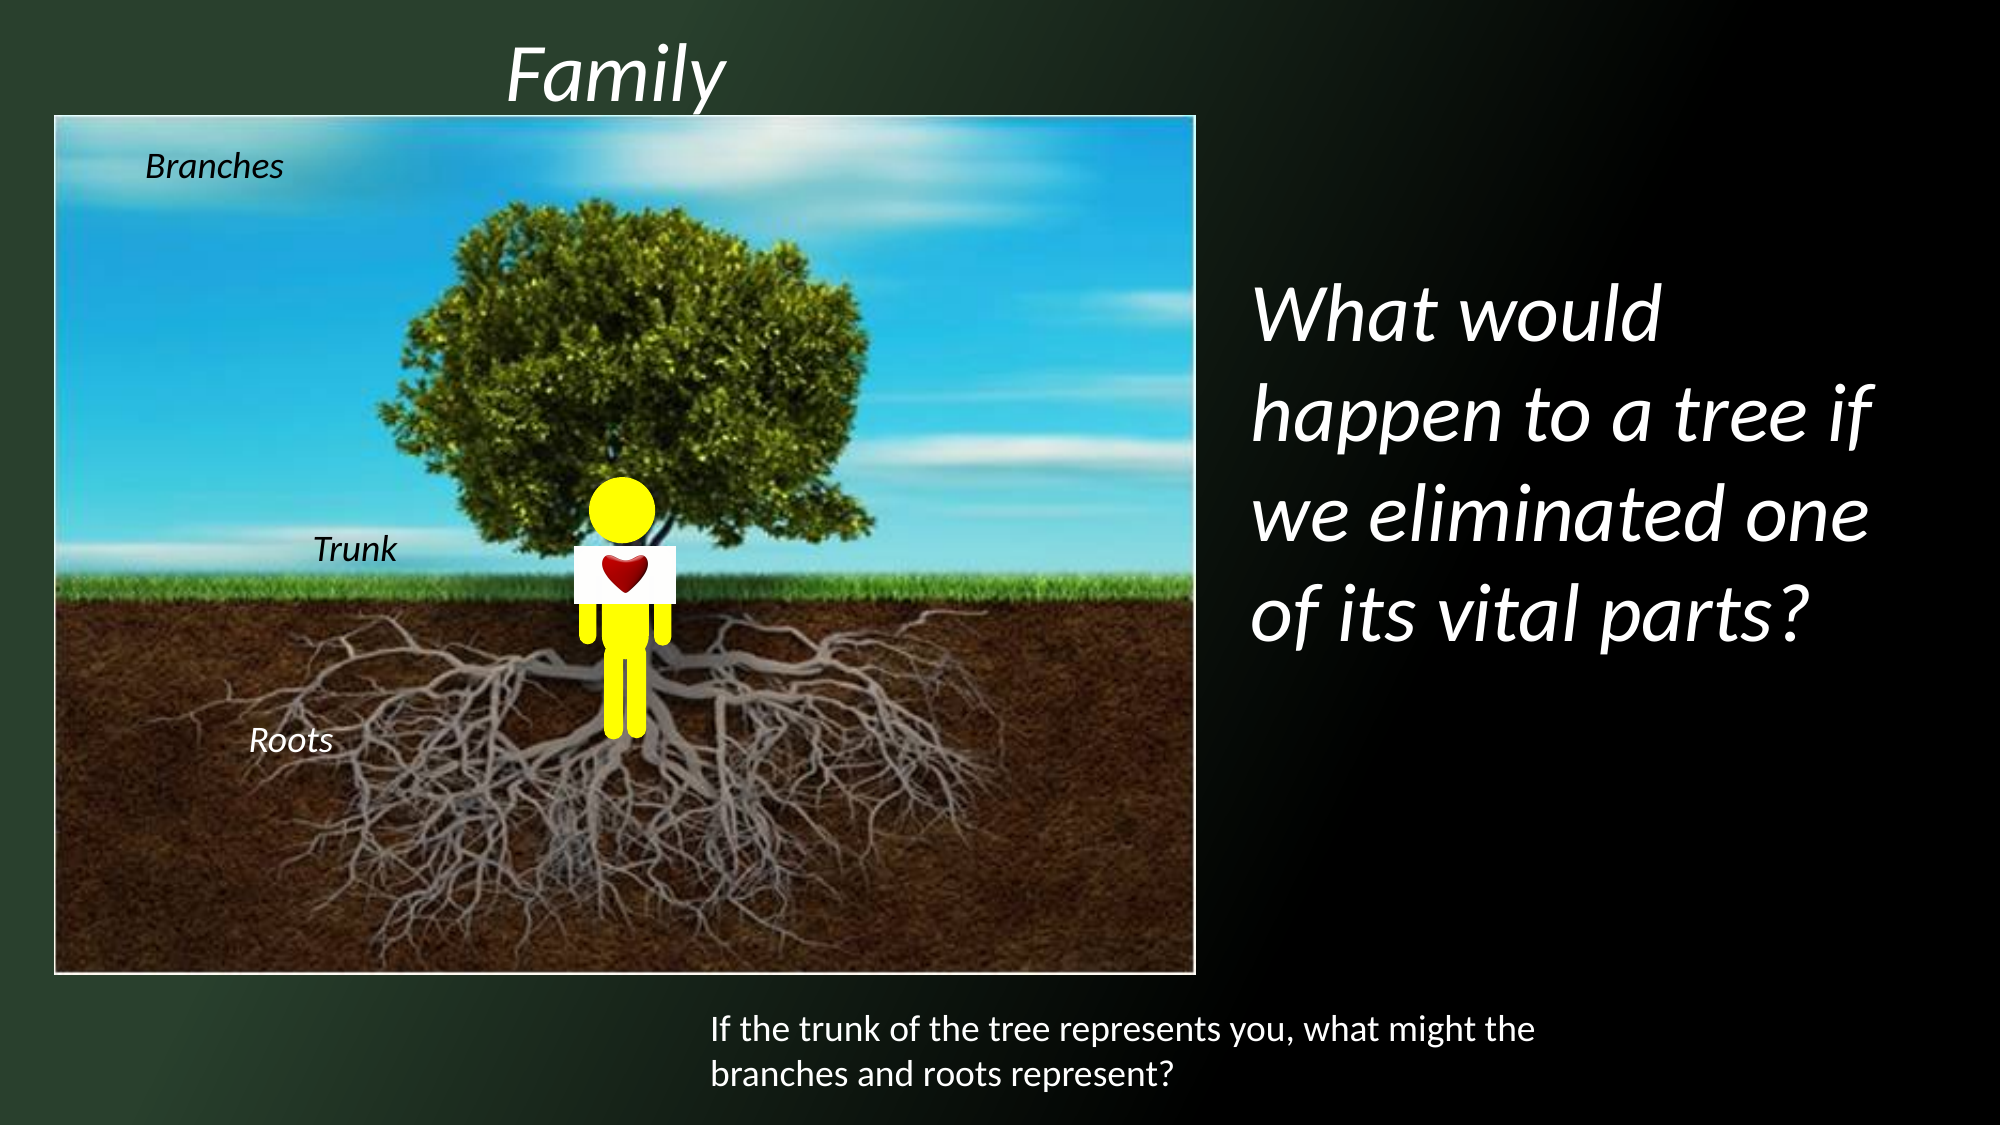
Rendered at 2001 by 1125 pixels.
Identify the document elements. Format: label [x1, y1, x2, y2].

text_box [54, 115, 1196, 975]
picture [0, 0, 2000, 1125]
text_box [573, 478, 676, 739]
